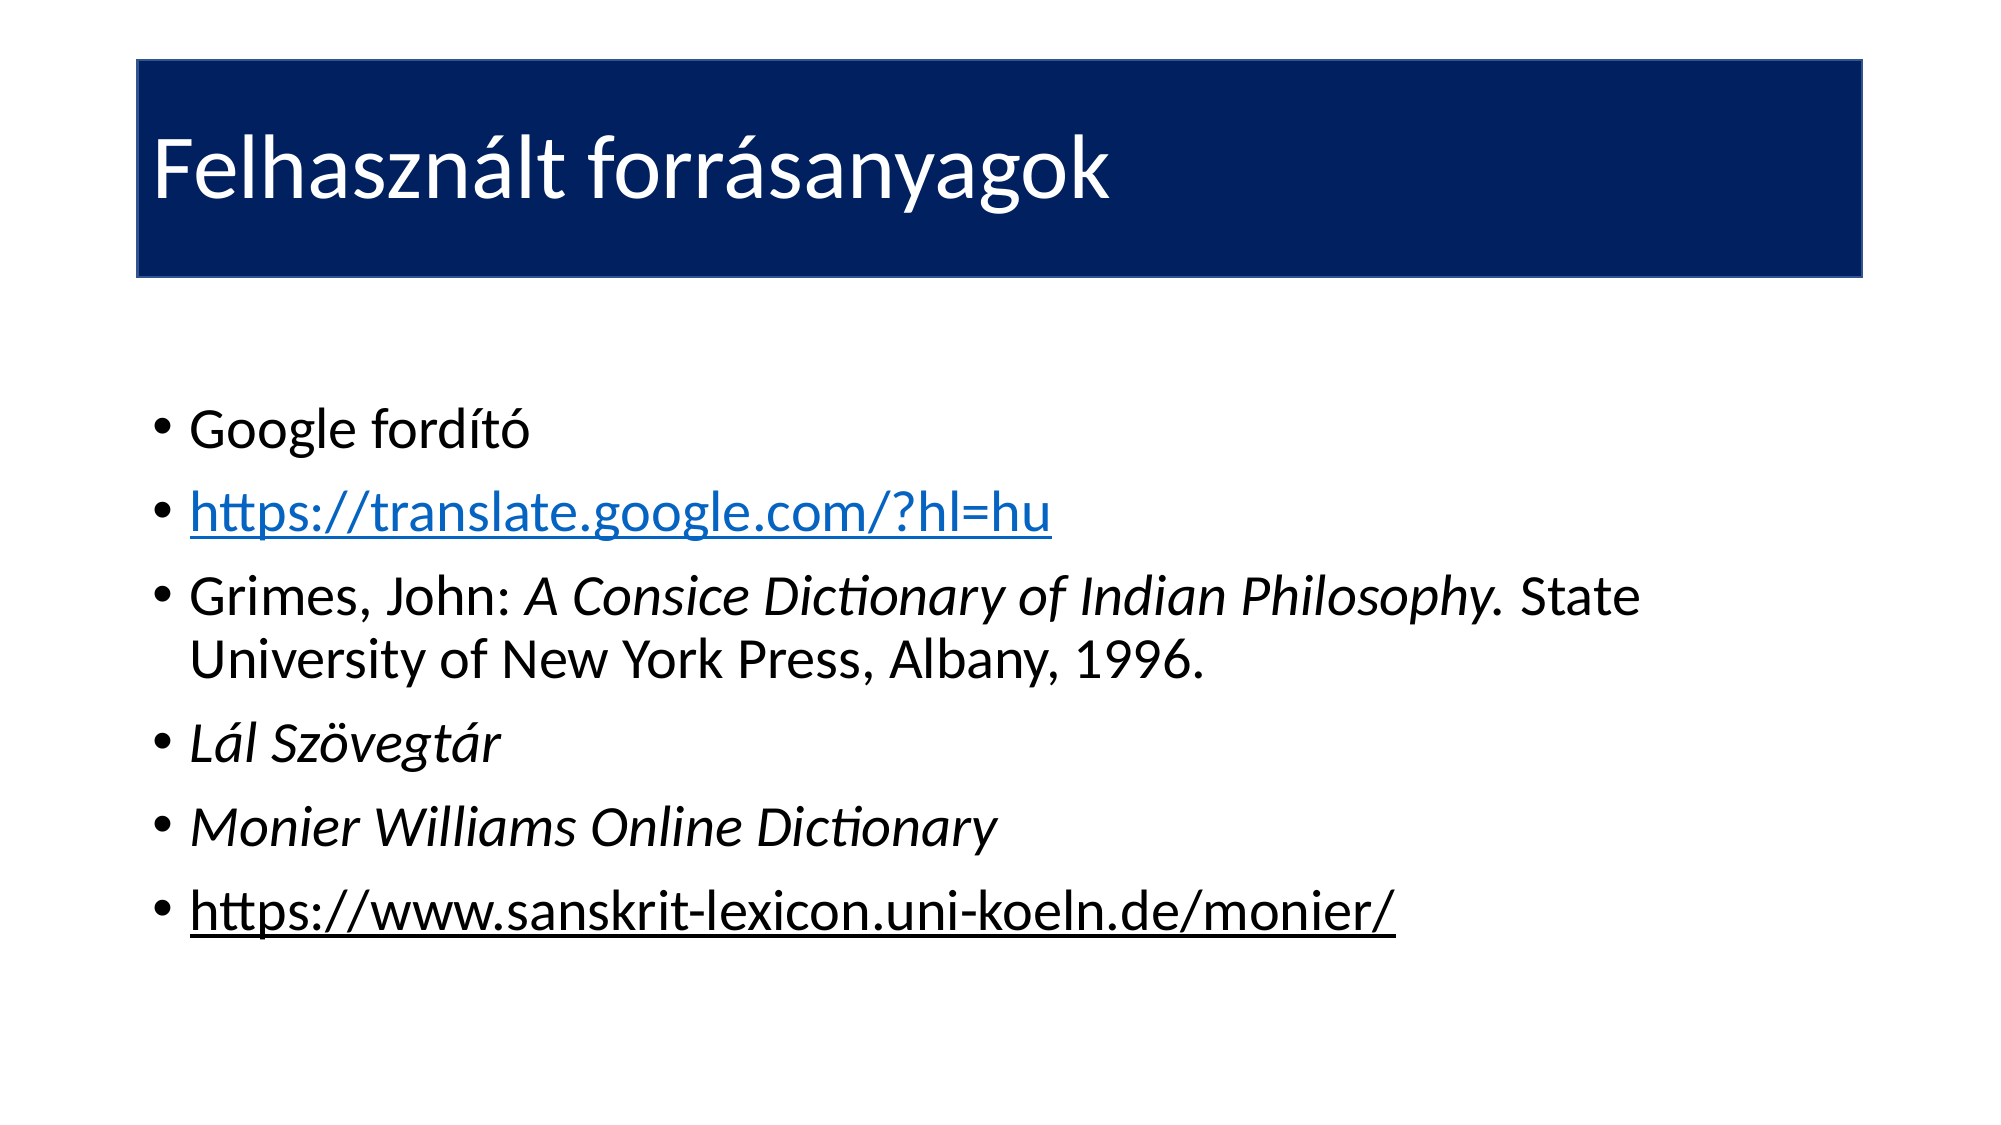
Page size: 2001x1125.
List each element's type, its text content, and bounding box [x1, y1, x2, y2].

title Felhasznált forrásanyagok [136, 59, 1863, 278]
list Google fordító https://translate.google.com/?hl=hu Grimes, John: A Consice Dictionary of Indian Philosophy. State University of New York Press, Albany, 1996. Lál Szövegtár Monier Williams Online Dictionary https://www.sanskrit-lexicon.uni-koeln.de/monier/ [137, 299, 1863, 1014]
